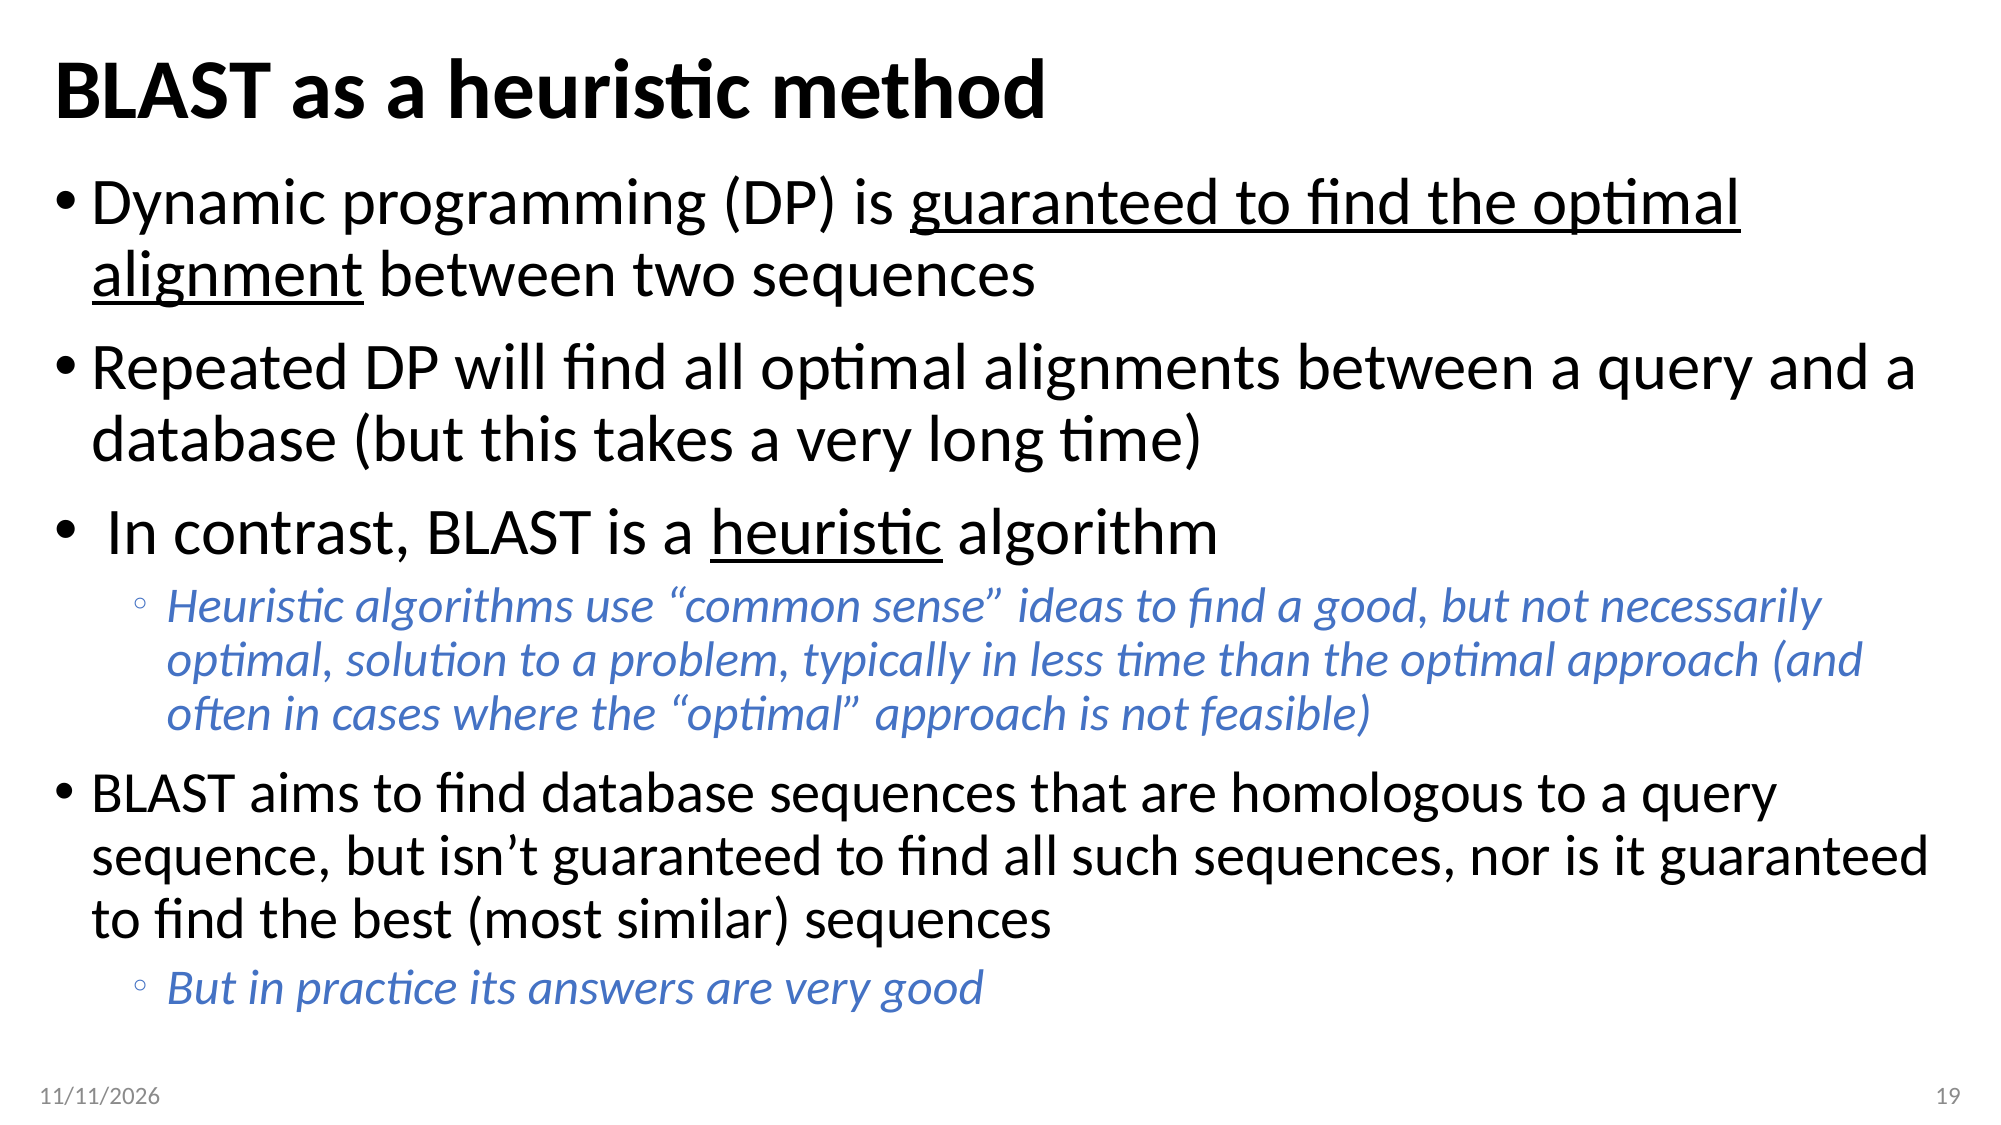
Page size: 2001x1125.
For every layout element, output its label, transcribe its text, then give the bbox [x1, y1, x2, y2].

title BLAST as a heuristic method [39, 37, 1961, 145]
list Dynamic programming (DP) is guaranteed to find the optimal alignment between two sequences Repeated DP will find all optimal alignments between a query and a database (but this takes a very long time) In contrast, BLAST is a heuristic algorithm Heuristic algorithms use “common sense” ideas to find a good, but not necessarily optimal, solution to a problem, typically in less time than the optimal approach (and often in cases where the “optimal” approach is not feasible) BLAST aims to find database sequences that are homologous to a query sequence, but isn’t guaranteed to find all such sequences, nor is it guaranteed to find the best (most similar) sequences But in practice its answers are very good [39, 159, 1961, 1047]
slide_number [39, 1064, 490, 1125]
slide_number 19 [1510, 1064, 1961, 1125]
